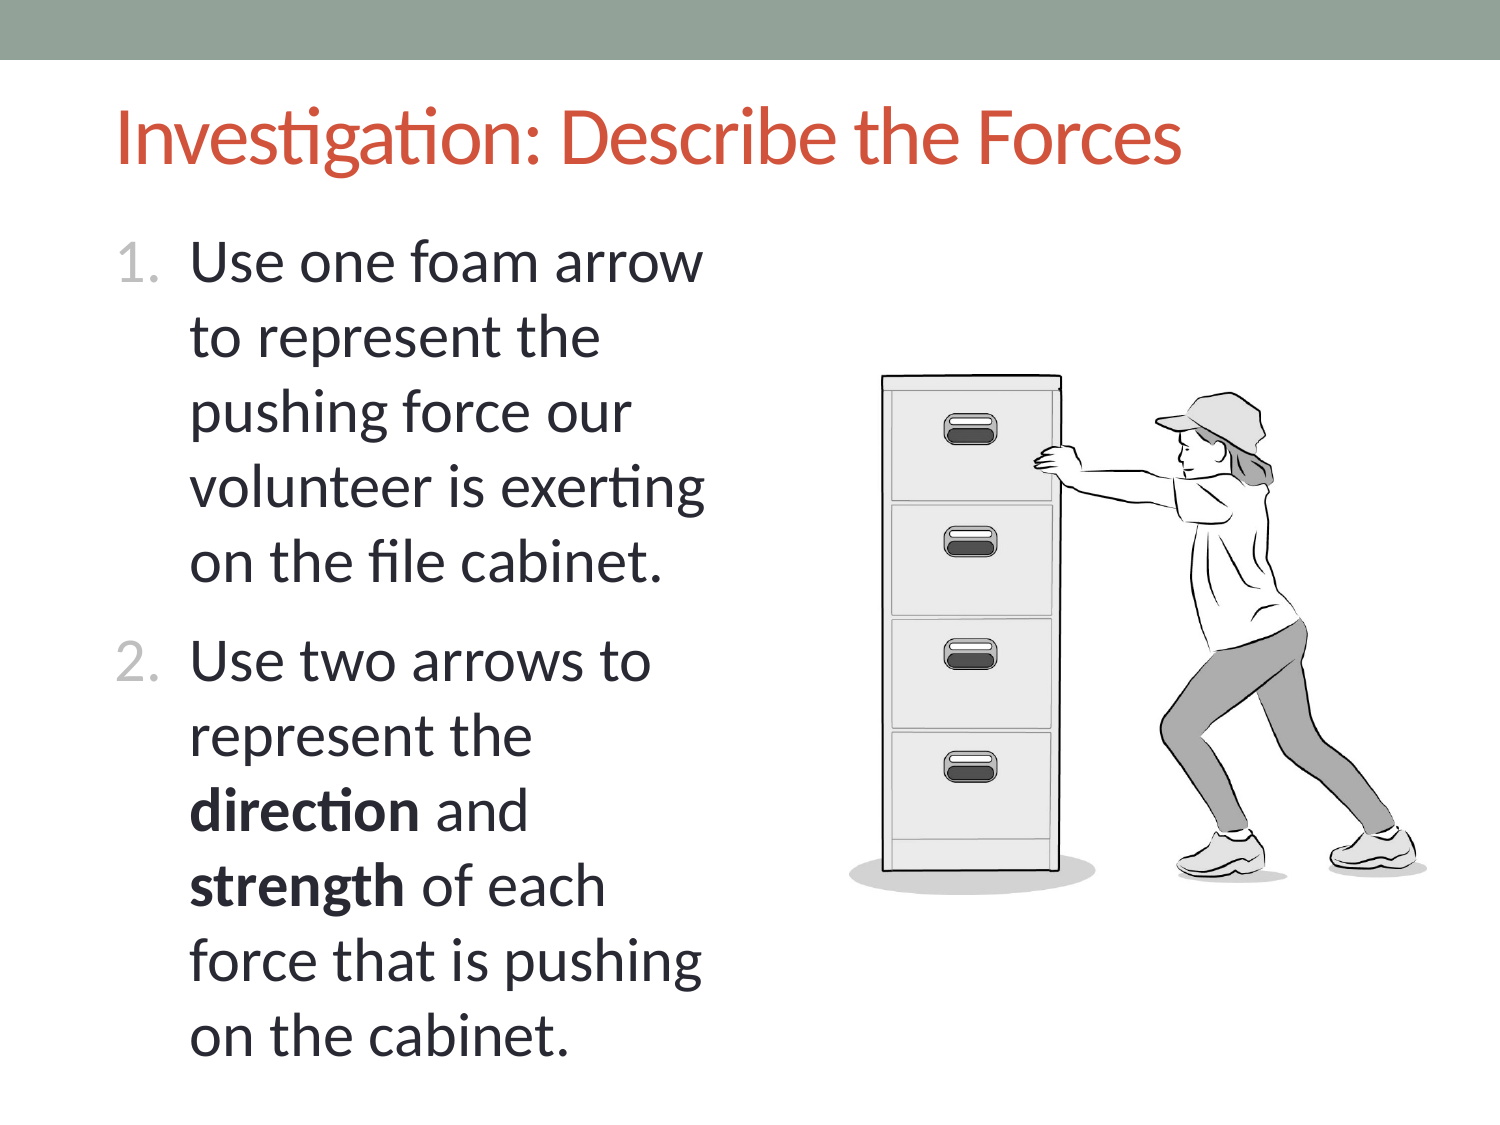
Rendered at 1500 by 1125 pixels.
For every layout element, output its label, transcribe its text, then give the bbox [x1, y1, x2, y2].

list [849, 374, 1427, 896]
title Investigation: Describe the Forces [99, 50, 1425, 213]
text_box Use one foam arrow to represent the pushing force our volunteer is exerting on the file cabinet. Use two arrows to represent the direction and strength of each force that is pushing on the cabinet. [99, 212, 750, 1077]
